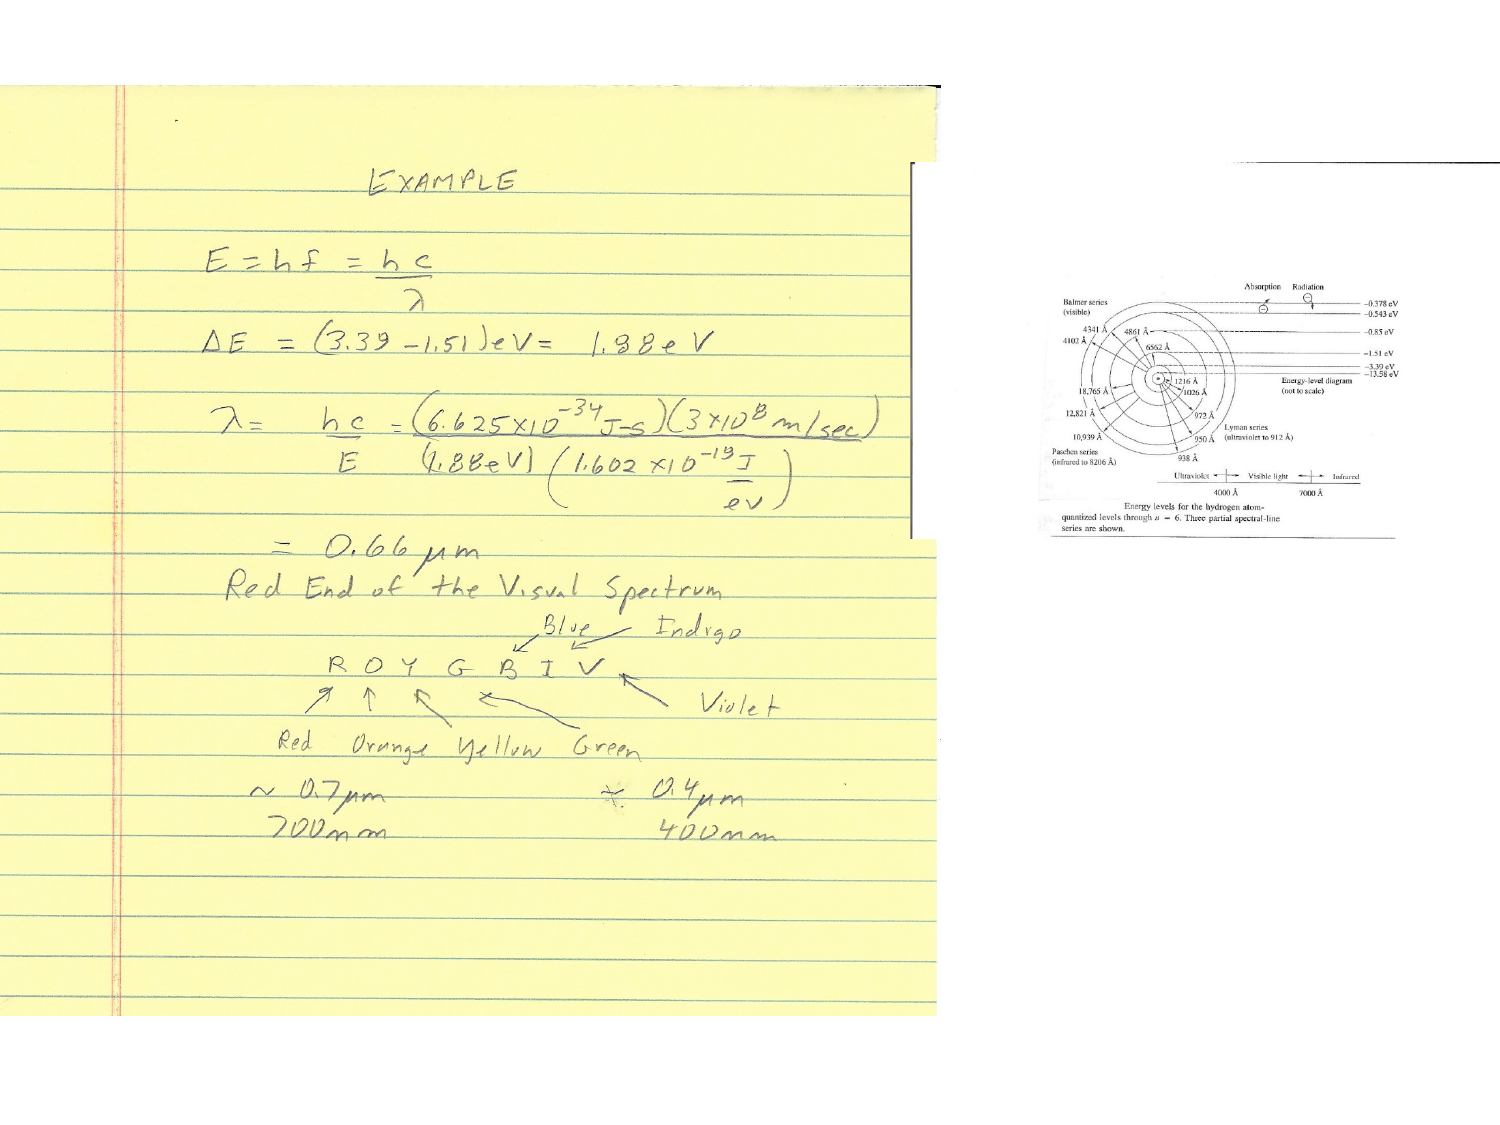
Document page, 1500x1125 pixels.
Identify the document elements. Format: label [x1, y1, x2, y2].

picture [0, 84, 1500, 1016]
